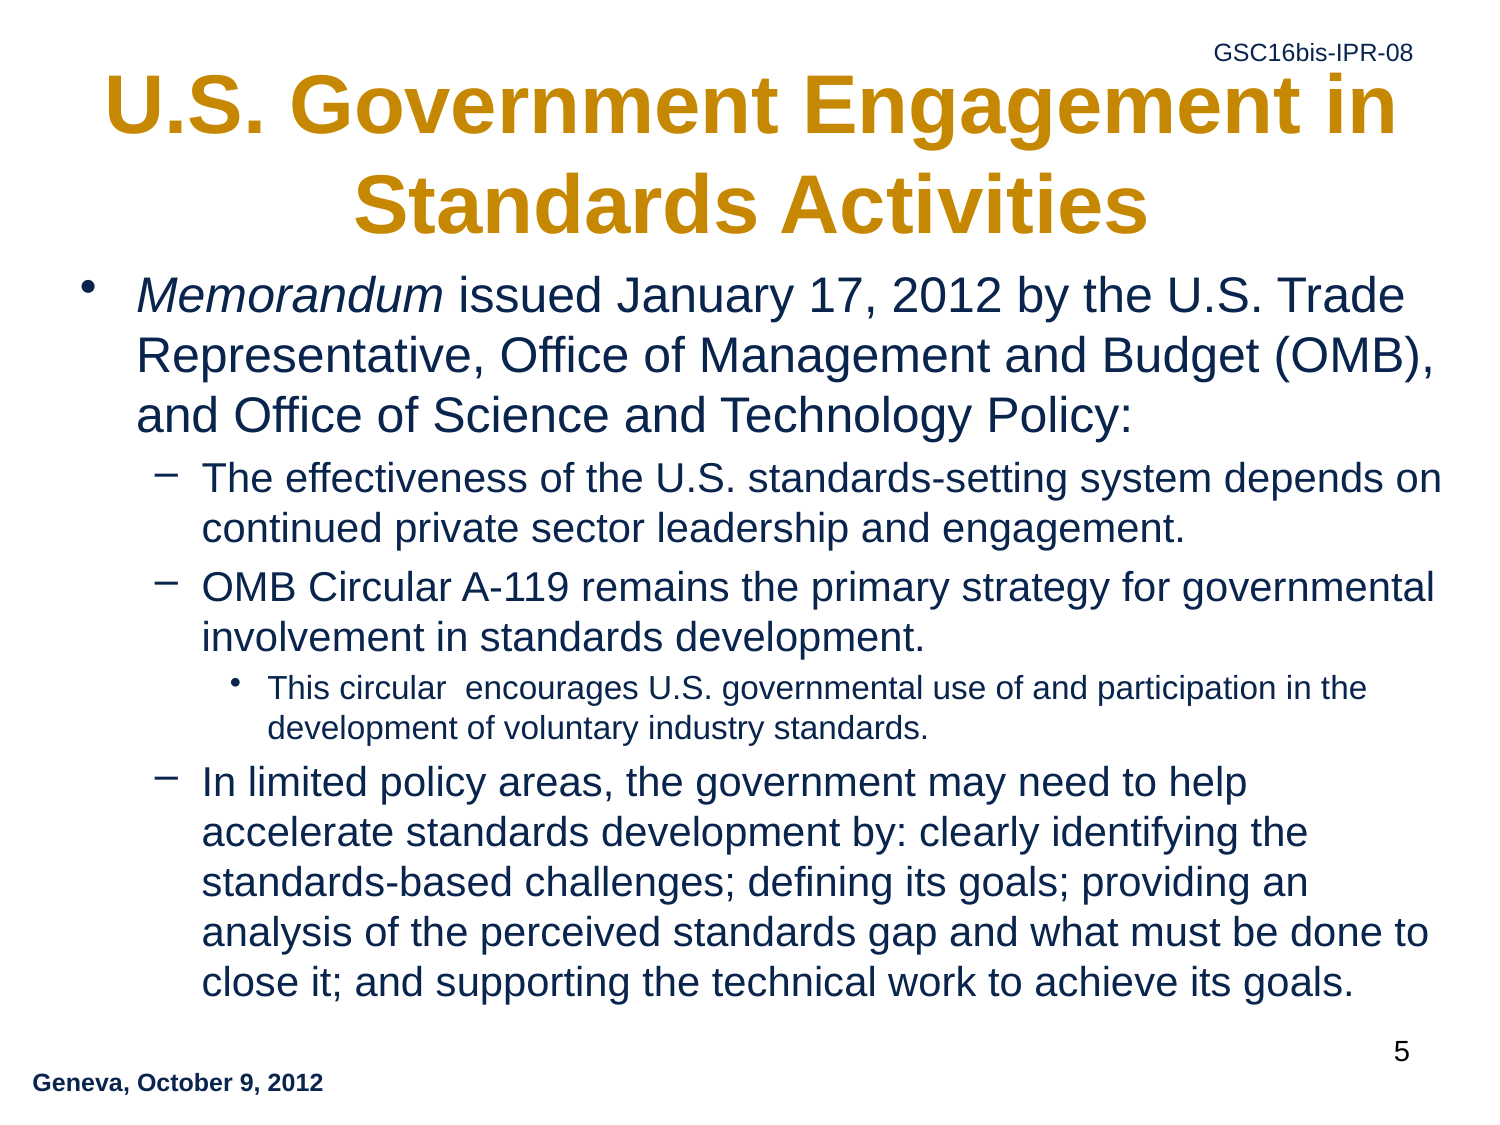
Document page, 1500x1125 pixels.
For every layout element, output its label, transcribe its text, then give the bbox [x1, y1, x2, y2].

list Memorandum issued January 17, 2012 by the U.S. Trade Representative, Office of Management and Budget (OMB), and Office of Science and Technology Policy: The effectiveness of the U.S. standards-setting system depends on continued private sector leadership and engagement. OMB Circular A-119 remains the primary strategy for governmental involvement in standards development. This circular encourages U.S. governmental use of and participation in the development of voluntary industry standards. In limited policy areas, the government may need to help accelerate standards development by: clearly identifying the standards-based challenges; defining its goals; providing an analysis of the perceived standards gap and what must be done to close it; and supporting the technical work to achieve its goals. [64, 255, 1460, 999]
slide_number 5 [1074, 1024, 1425, 1103]
title U.S. Government Engagement in Standards Activities [76, 55, 1427, 244]
